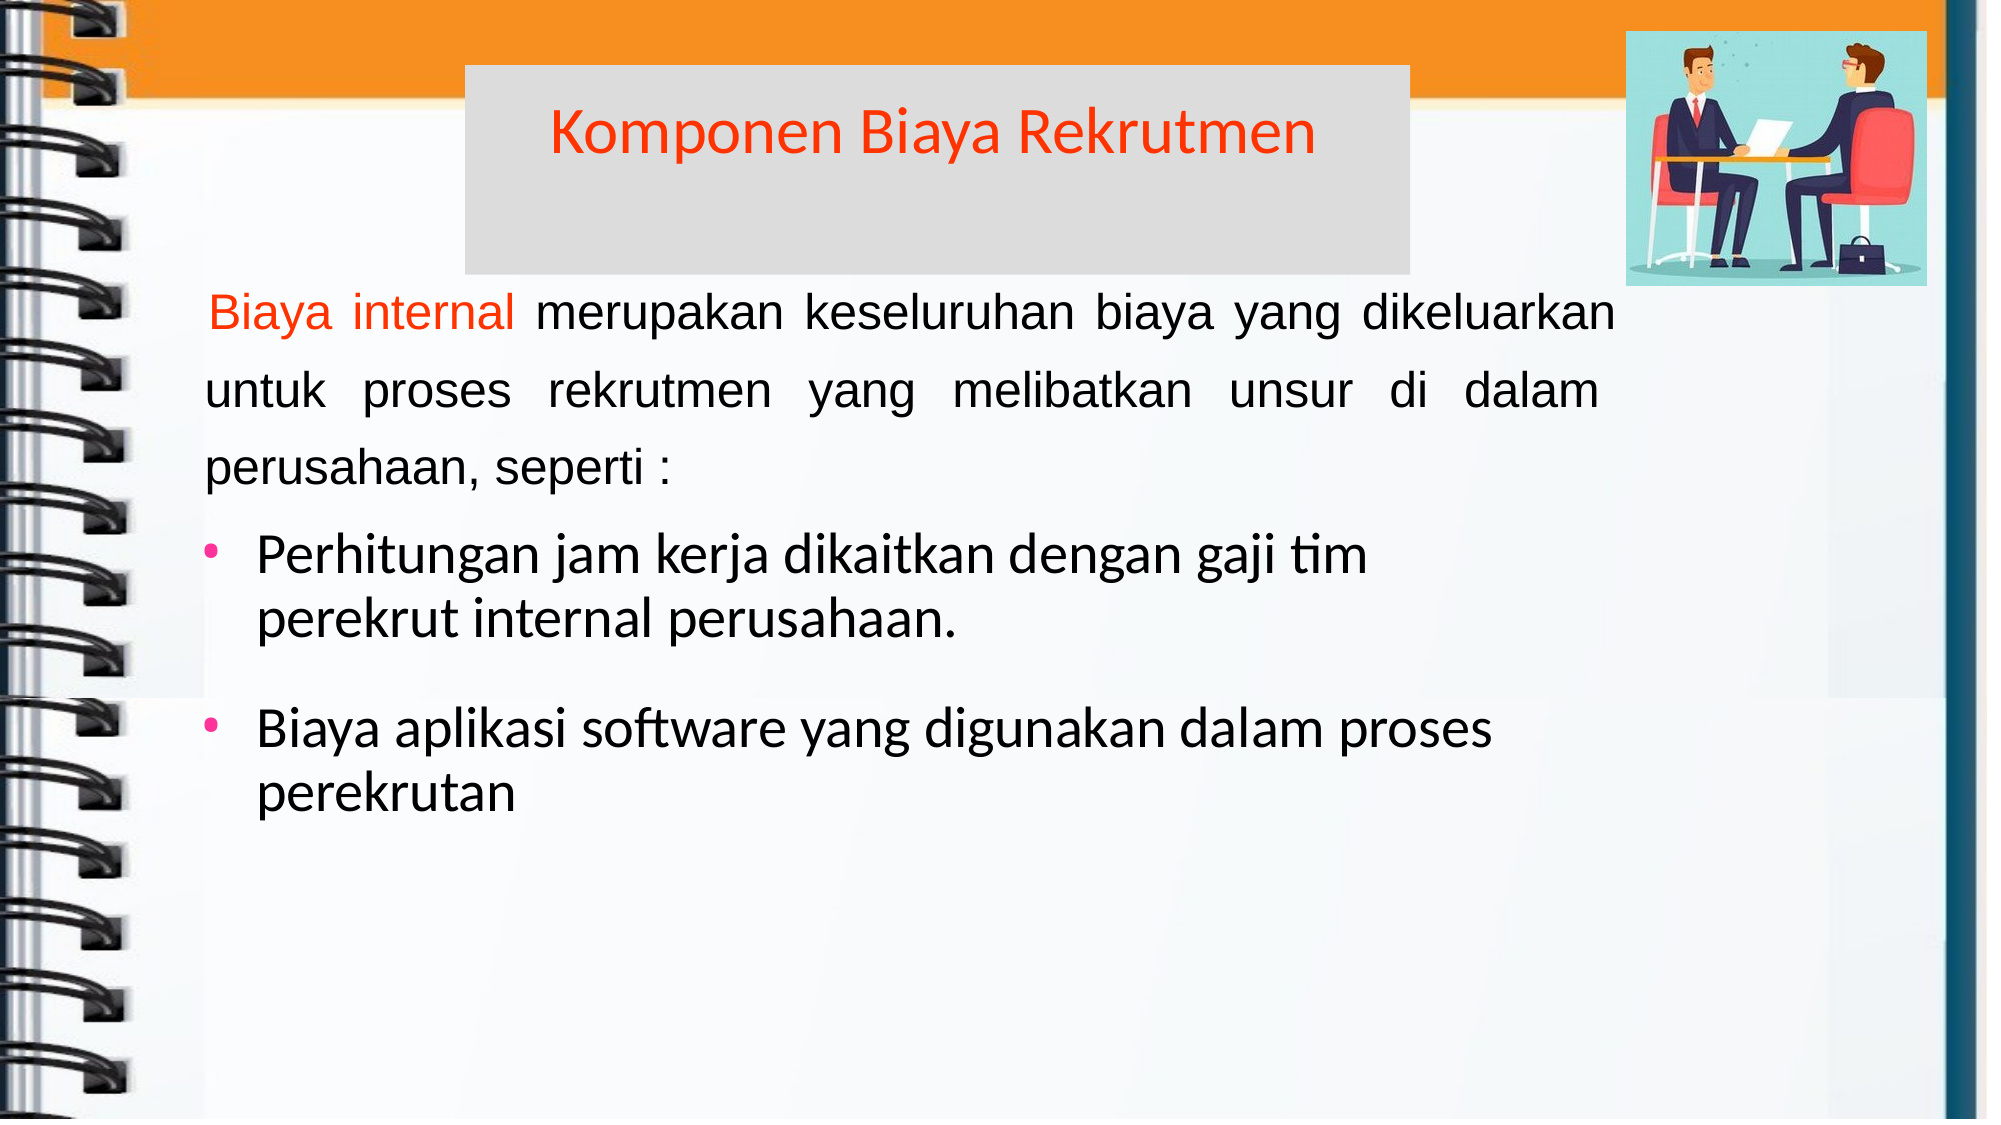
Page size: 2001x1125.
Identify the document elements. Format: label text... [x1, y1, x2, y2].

title Komponen Biaya Rekrutmen [465, 65, 1411, 260]
picture [0, 0, 1987, 1119]
text_box Biaya internal merupakan keseluruhan biaya yang dikeluarkan untuk proses rekrutmen yang melibatkan unsur di dalam perusahaan, seperti : Perhitungan jam kerja dikaitkan dengan gaji tim perekrut internal perusahaan. Biaya aplikasi software yang digunakan dalam proses perekrutan [197, 260, 1637, 824]
text_box [1626, 31, 1927, 286]
